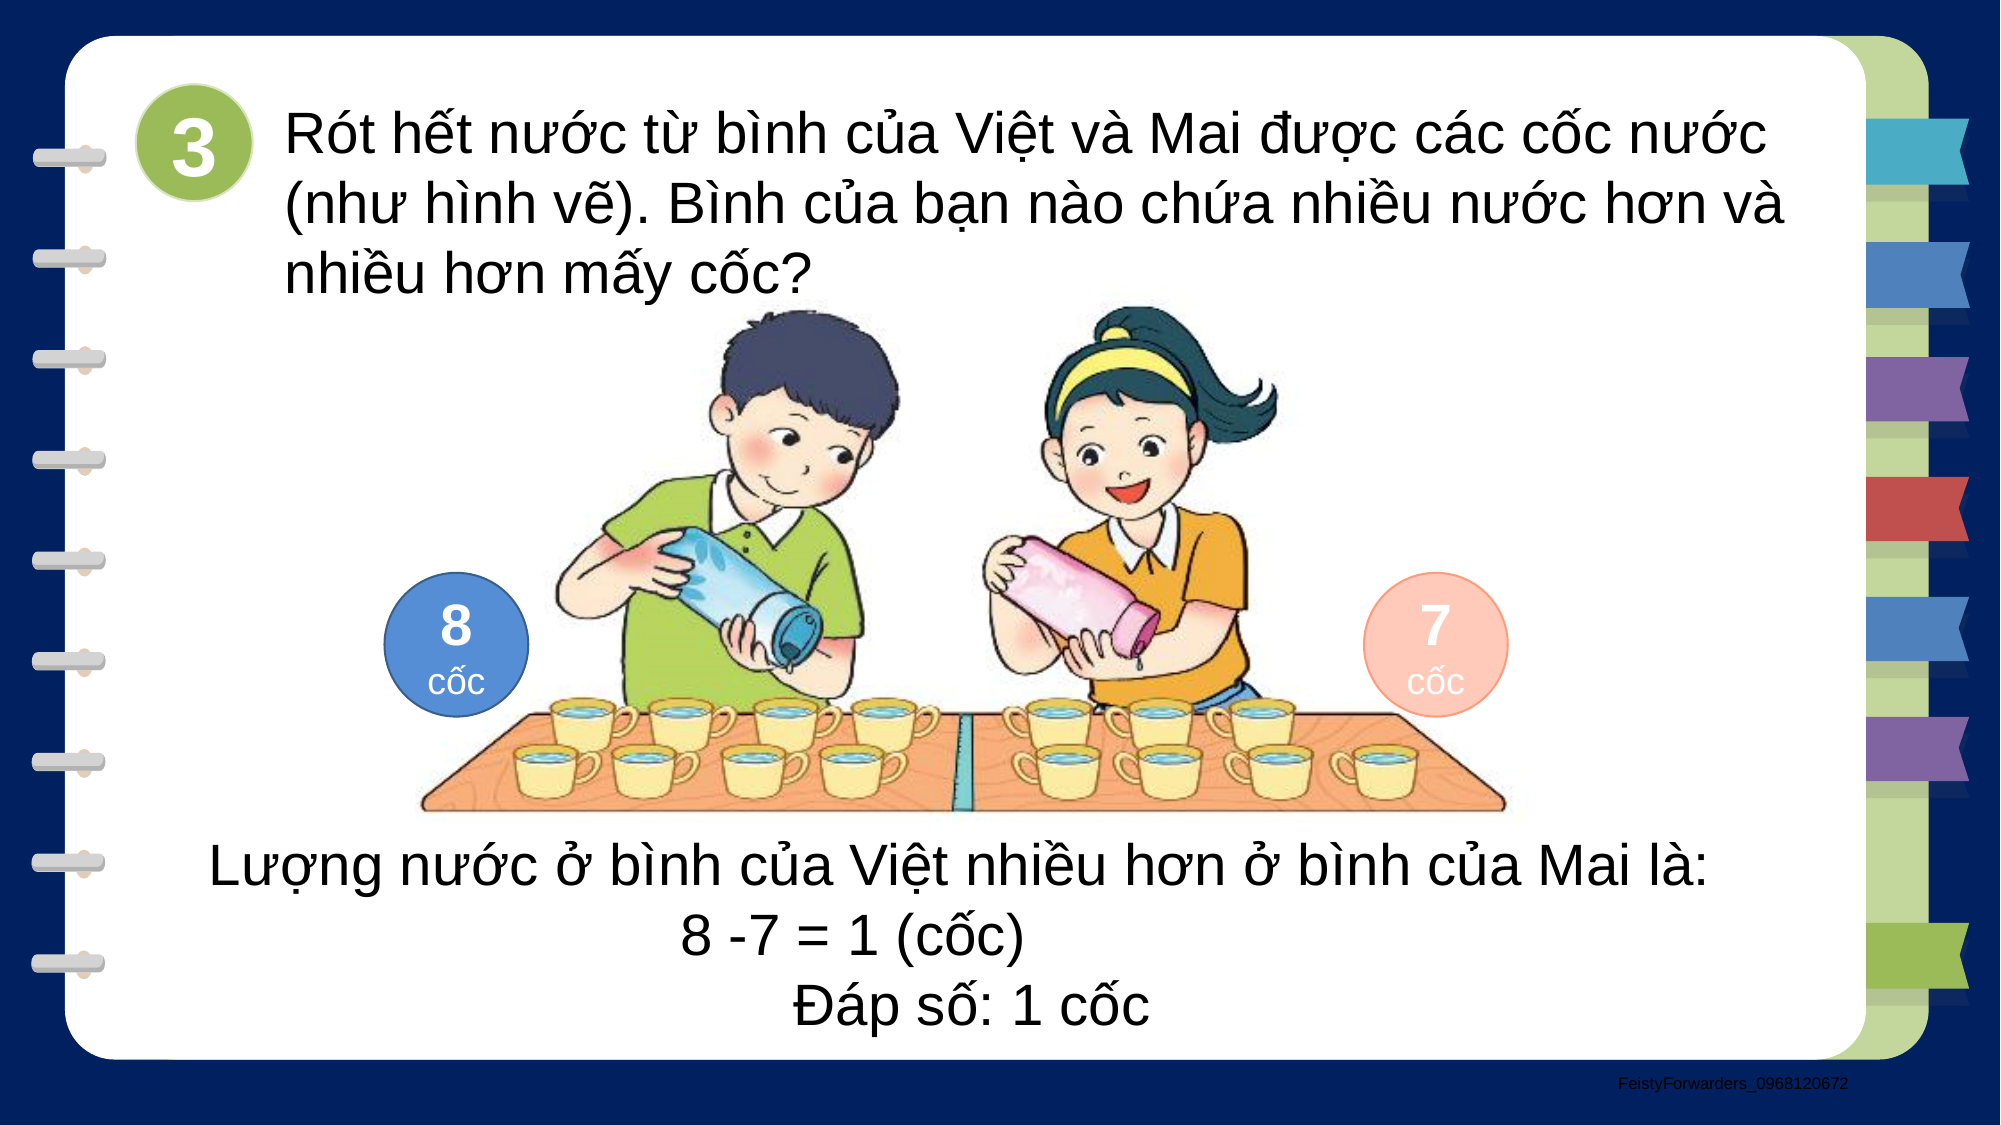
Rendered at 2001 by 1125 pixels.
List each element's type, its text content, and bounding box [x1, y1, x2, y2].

text_box Lượng nước ở bình của Việt nhiều hơn ở bình của Mai là: 8 -7 = 1 (cốc) Đáp số: 1 cốc [194, 819, 1752, 1045]
picture [414, 315, 1559, 823]
text_box 8 cốc [383, 585, 414, 704]
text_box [135, 84, 1842, 315]
